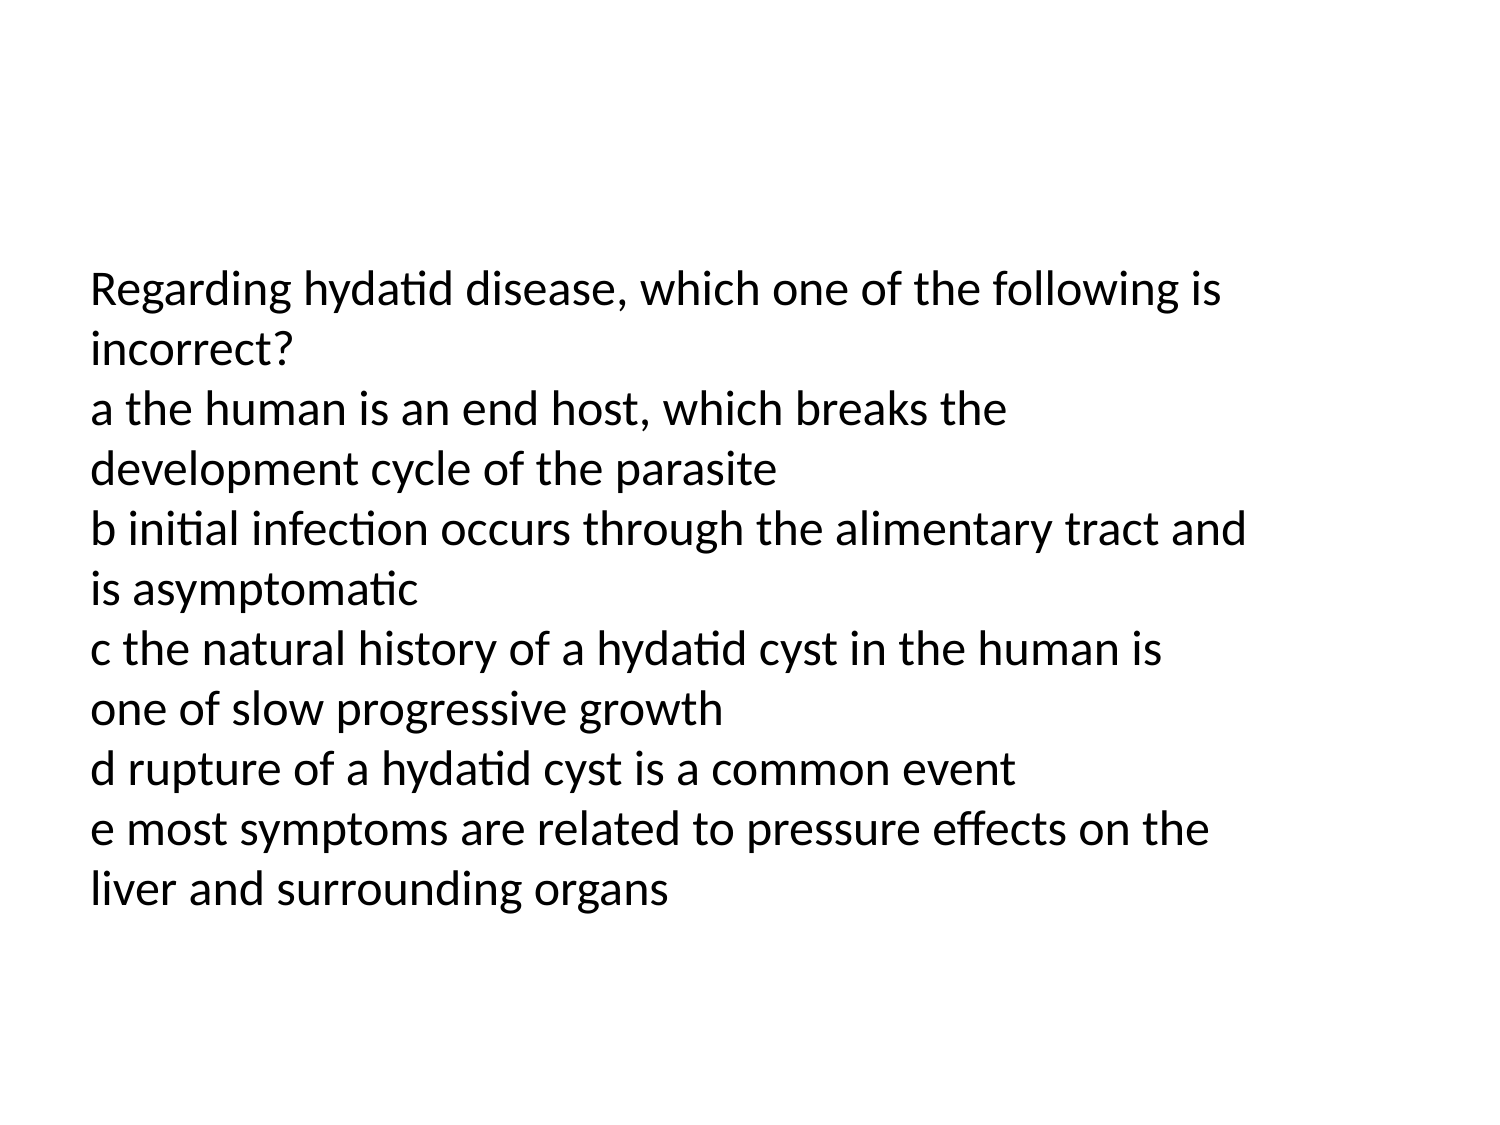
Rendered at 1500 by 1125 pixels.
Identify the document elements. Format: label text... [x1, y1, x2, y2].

title Regarding hydatid disease, which one of the following is incorrect? a the human is an end host, which breaks the development cycle of the parasite b initial infection occurs through the alimentary tract and is asymptomatic c the natural history of a hydatid cyst in the human is one of slow progressive growth d rupture of a hydatid cyst is a common event e most symptoms are related to pressure effects on the liver and surrounding organs [75, 45, 1425, 1125]
